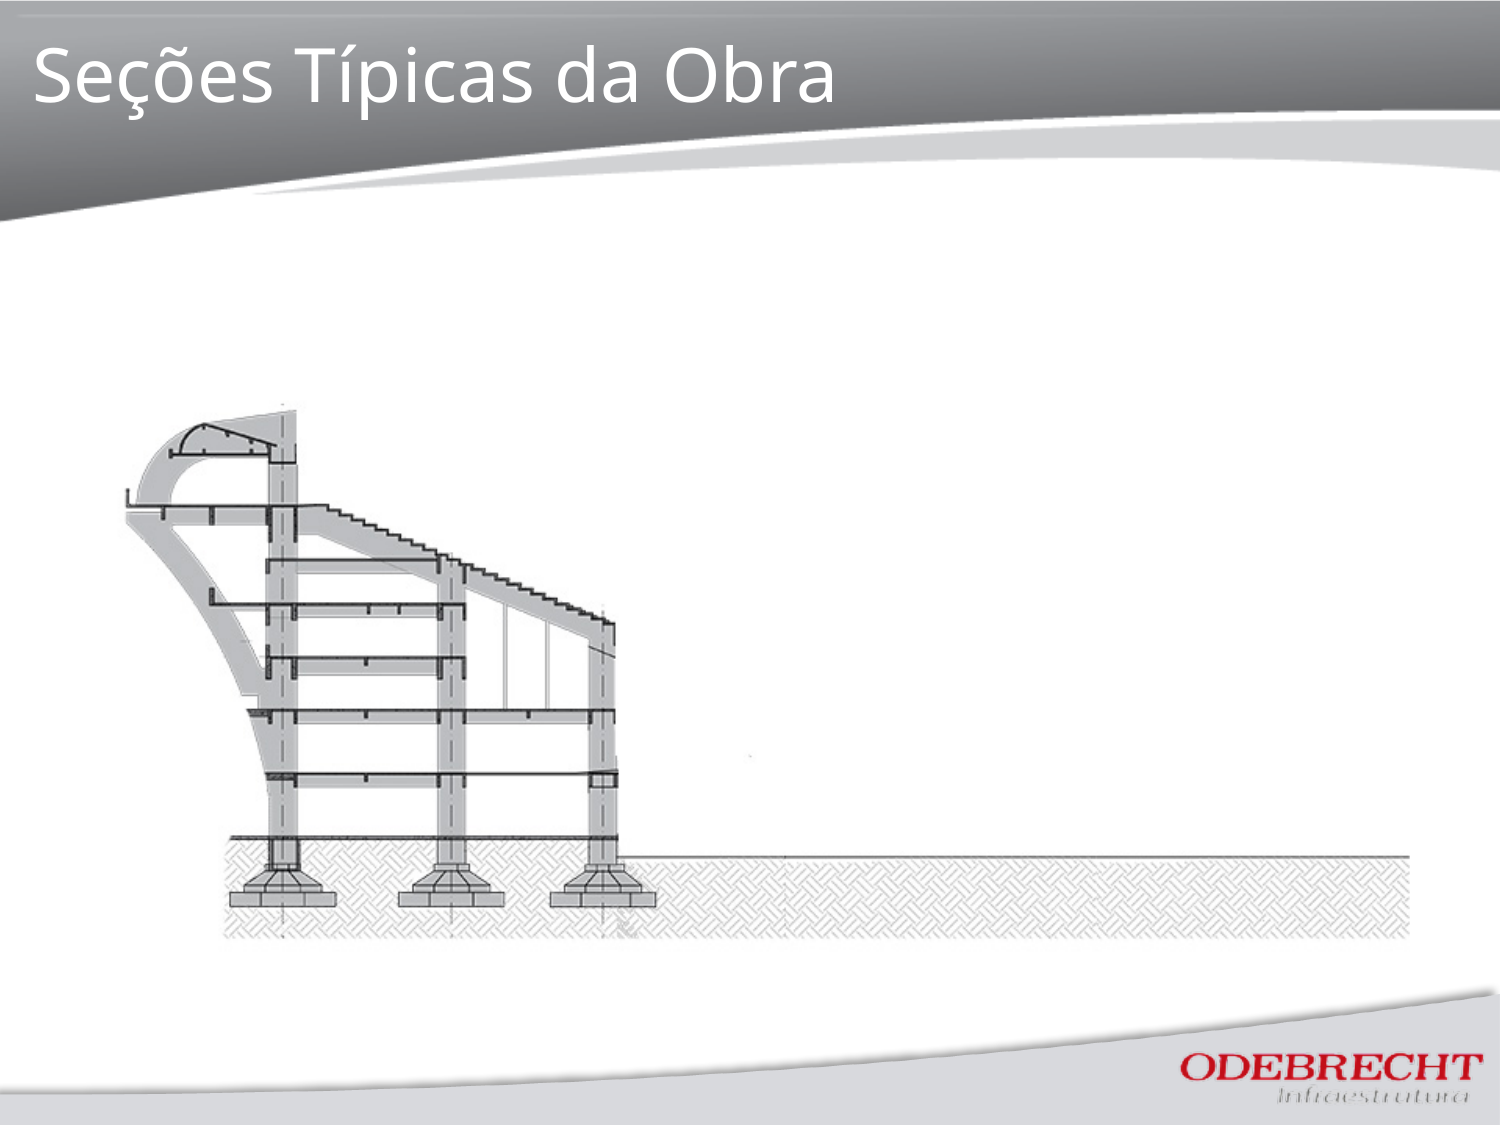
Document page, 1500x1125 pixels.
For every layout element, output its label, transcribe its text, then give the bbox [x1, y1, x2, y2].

picture [87, 297, 1411, 990]
picture [0, 0, 1500, 244]
picture [0, 994, 1500, 1125]
text_box Seções Típicas da Obra [17, 19, 975, 126]
